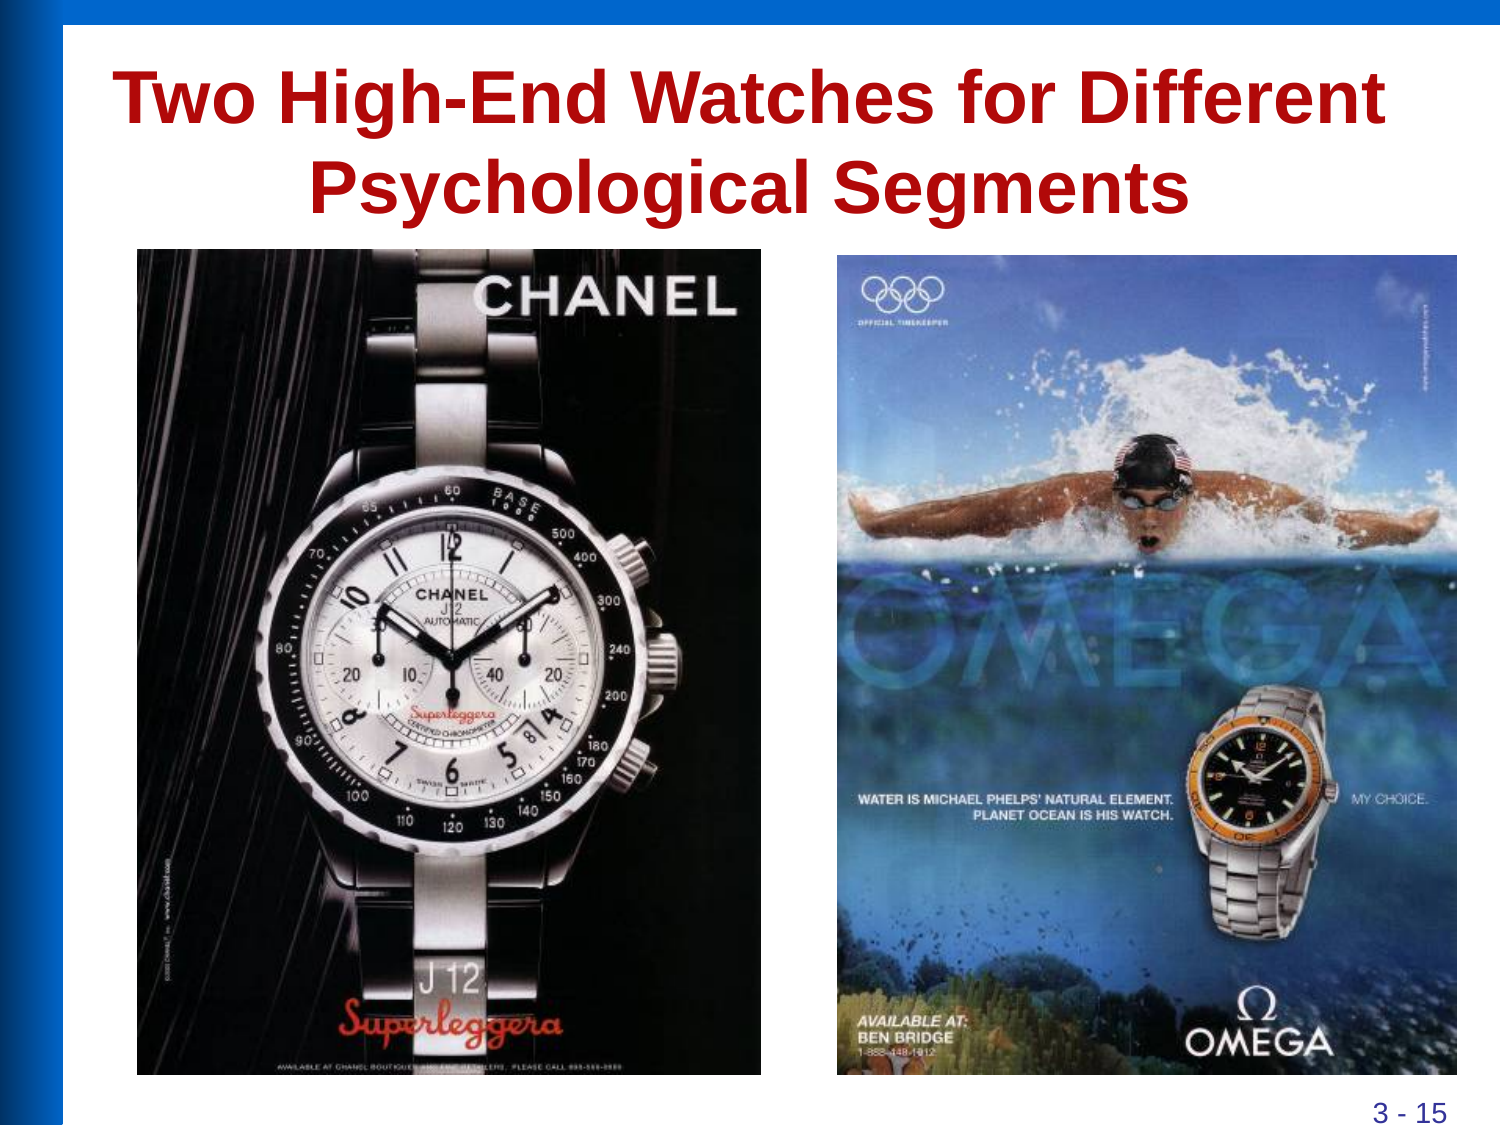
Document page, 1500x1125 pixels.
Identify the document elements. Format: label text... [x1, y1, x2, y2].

picture [837, 254, 1458, 1076]
picture [137, 249, 761, 1076]
title Two High-End Watches for Different Psychological Segments [74, 44, 1426, 233]
